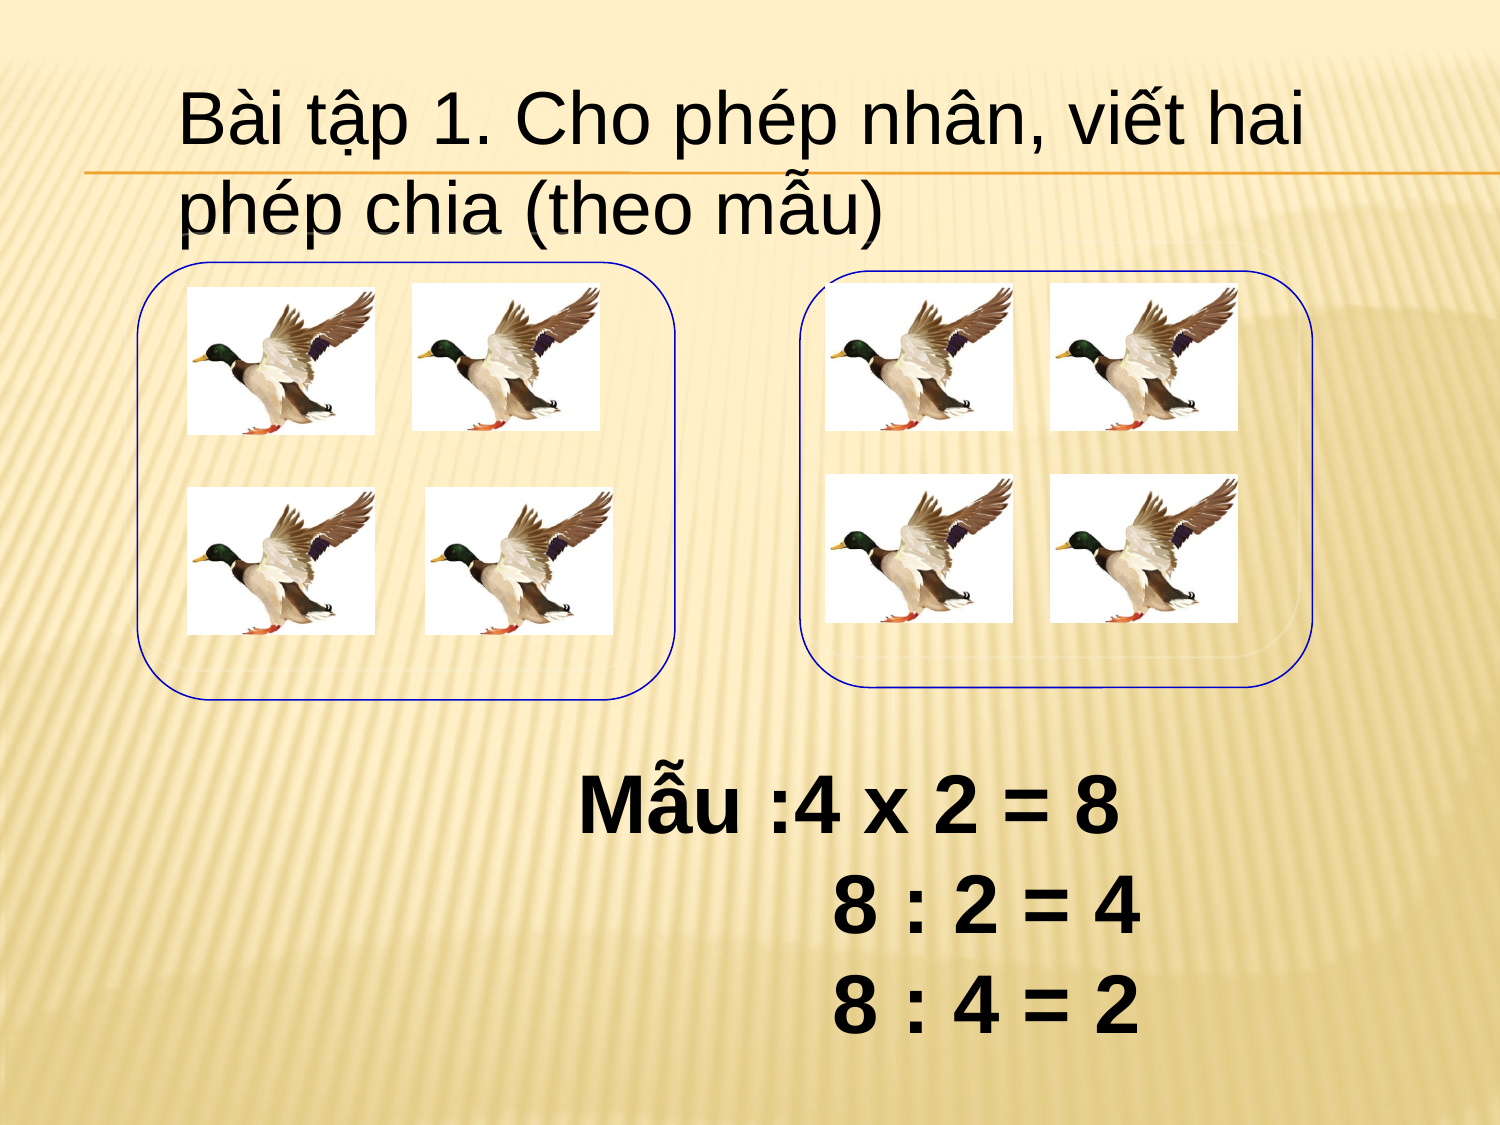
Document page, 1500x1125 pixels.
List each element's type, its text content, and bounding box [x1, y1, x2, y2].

picture [1049, 474, 1238, 623]
picture [412, 283, 601, 432]
text_box Mẫu :4 x 2 = 8 8 : 2 = 4 8 : 4 = 2 [562, 699, 1075, 1100]
picture [187, 287, 376, 436]
picture [824, 474, 1013, 623]
text_box [137, 262, 675, 700]
picture [824, 283, 1013, 432]
text_box Bài tập 1. Cho phép nhân, viết hai phép chia (theo mẫu) [62, 62, 1450, 258]
picture [424, 487, 613, 636]
picture [1049, 283, 1238, 432]
text_box [799, 271, 1313, 688]
picture [187, 487, 376, 636]
